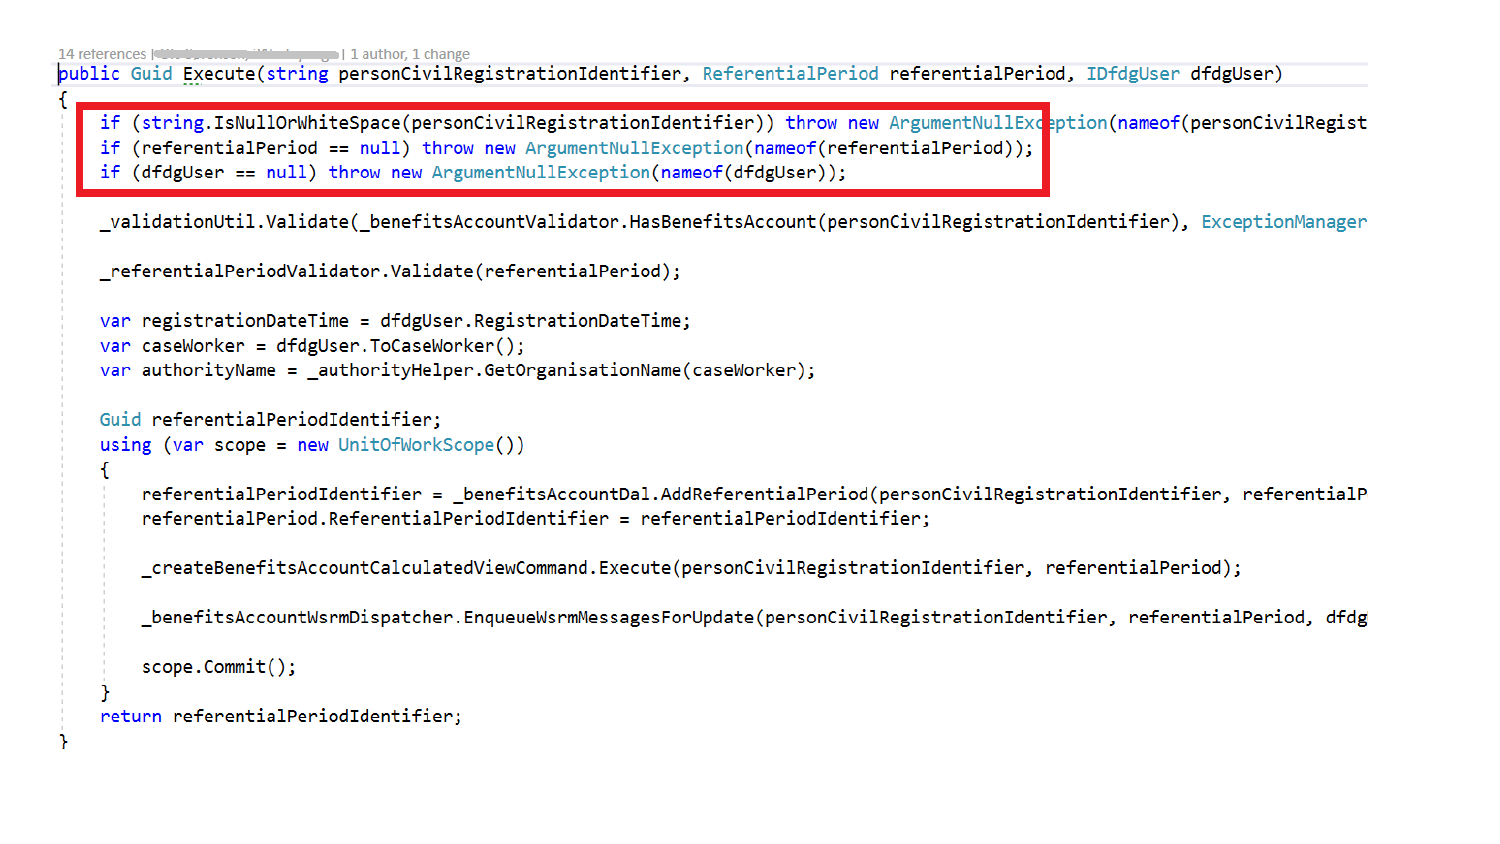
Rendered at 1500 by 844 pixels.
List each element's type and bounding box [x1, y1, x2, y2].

picture [50, 49, 1368, 750]
